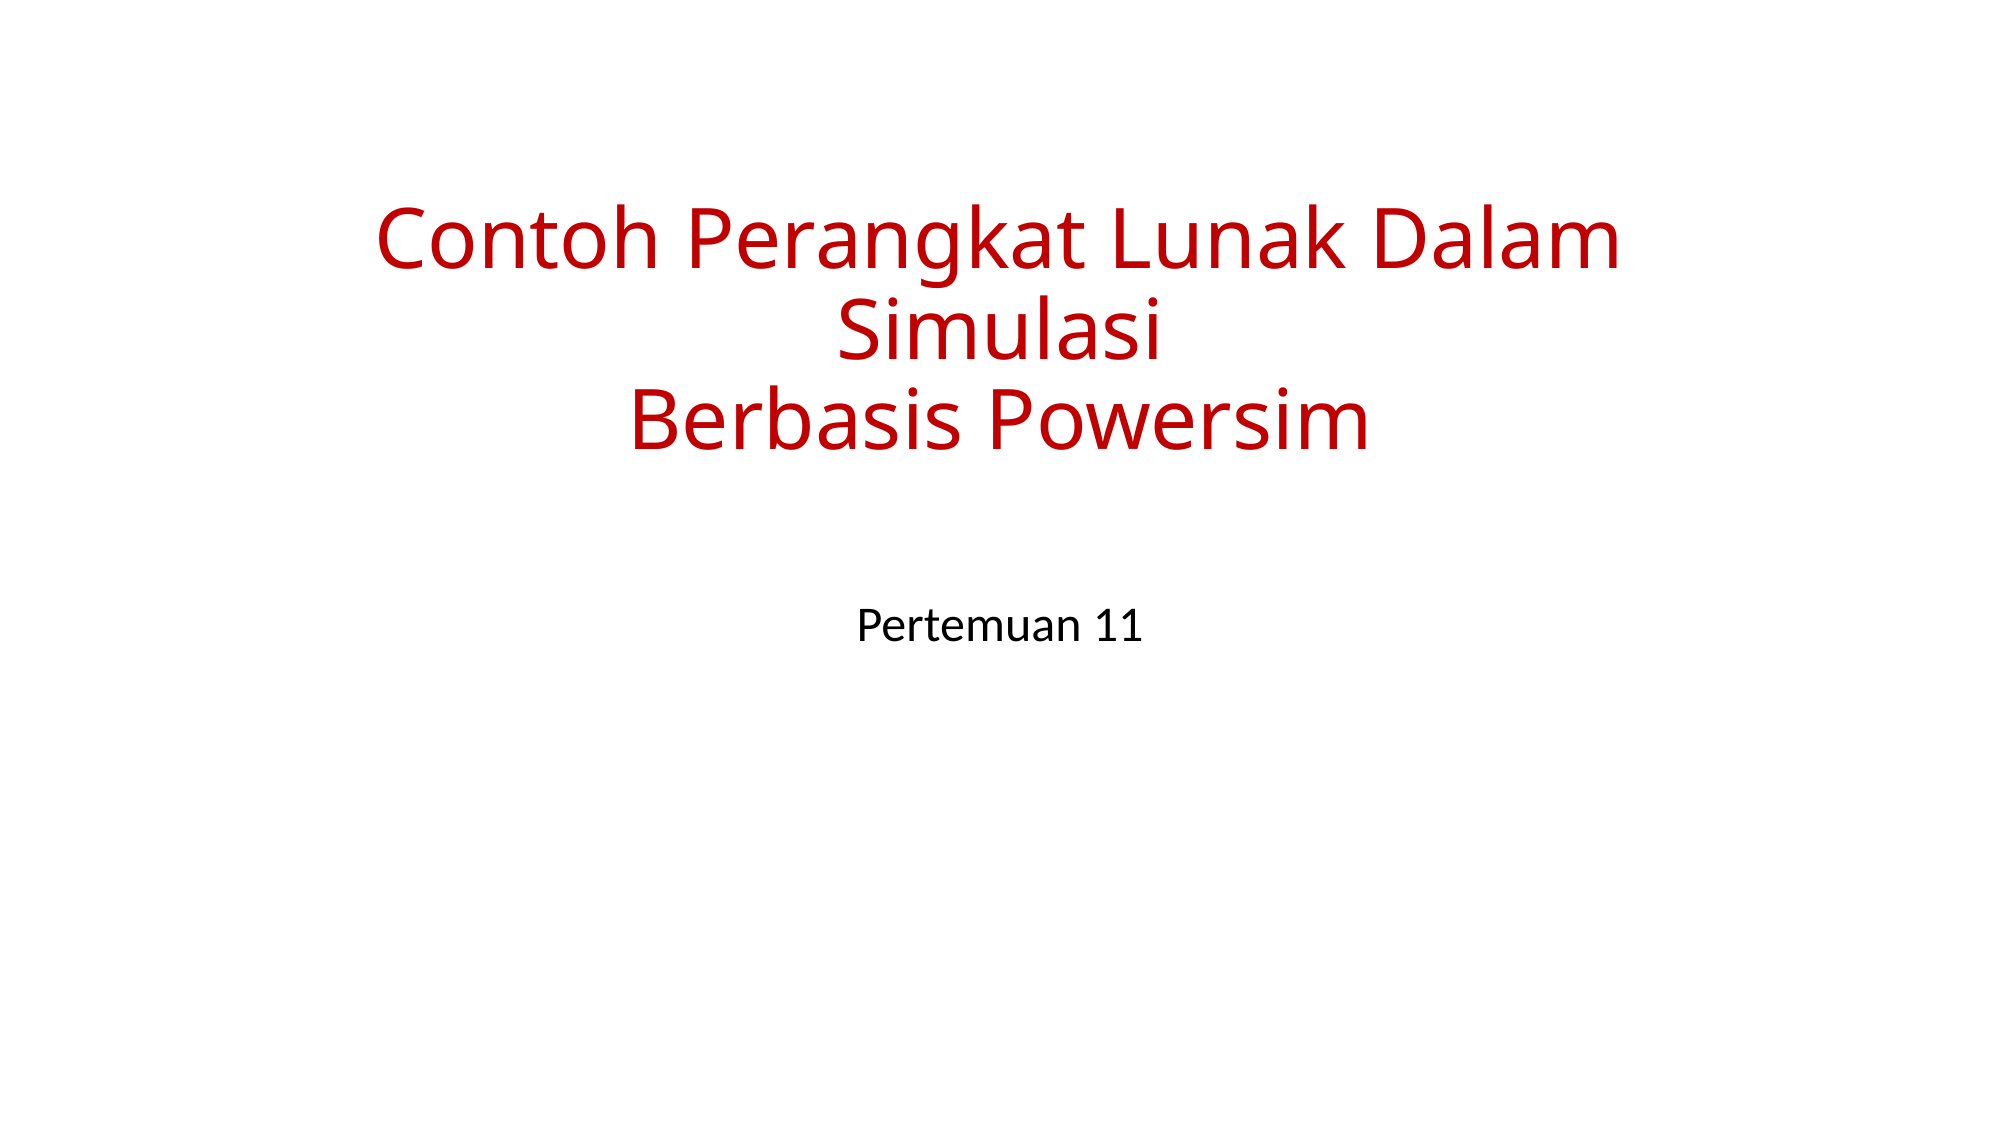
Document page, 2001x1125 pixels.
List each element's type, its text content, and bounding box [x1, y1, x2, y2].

subtitle Pertemuan 11 [249, 590, 1750, 863]
title Contoh Perangkat Lunak Dalam Simulasi Berbasis Powersim [249, 184, 1750, 576]
